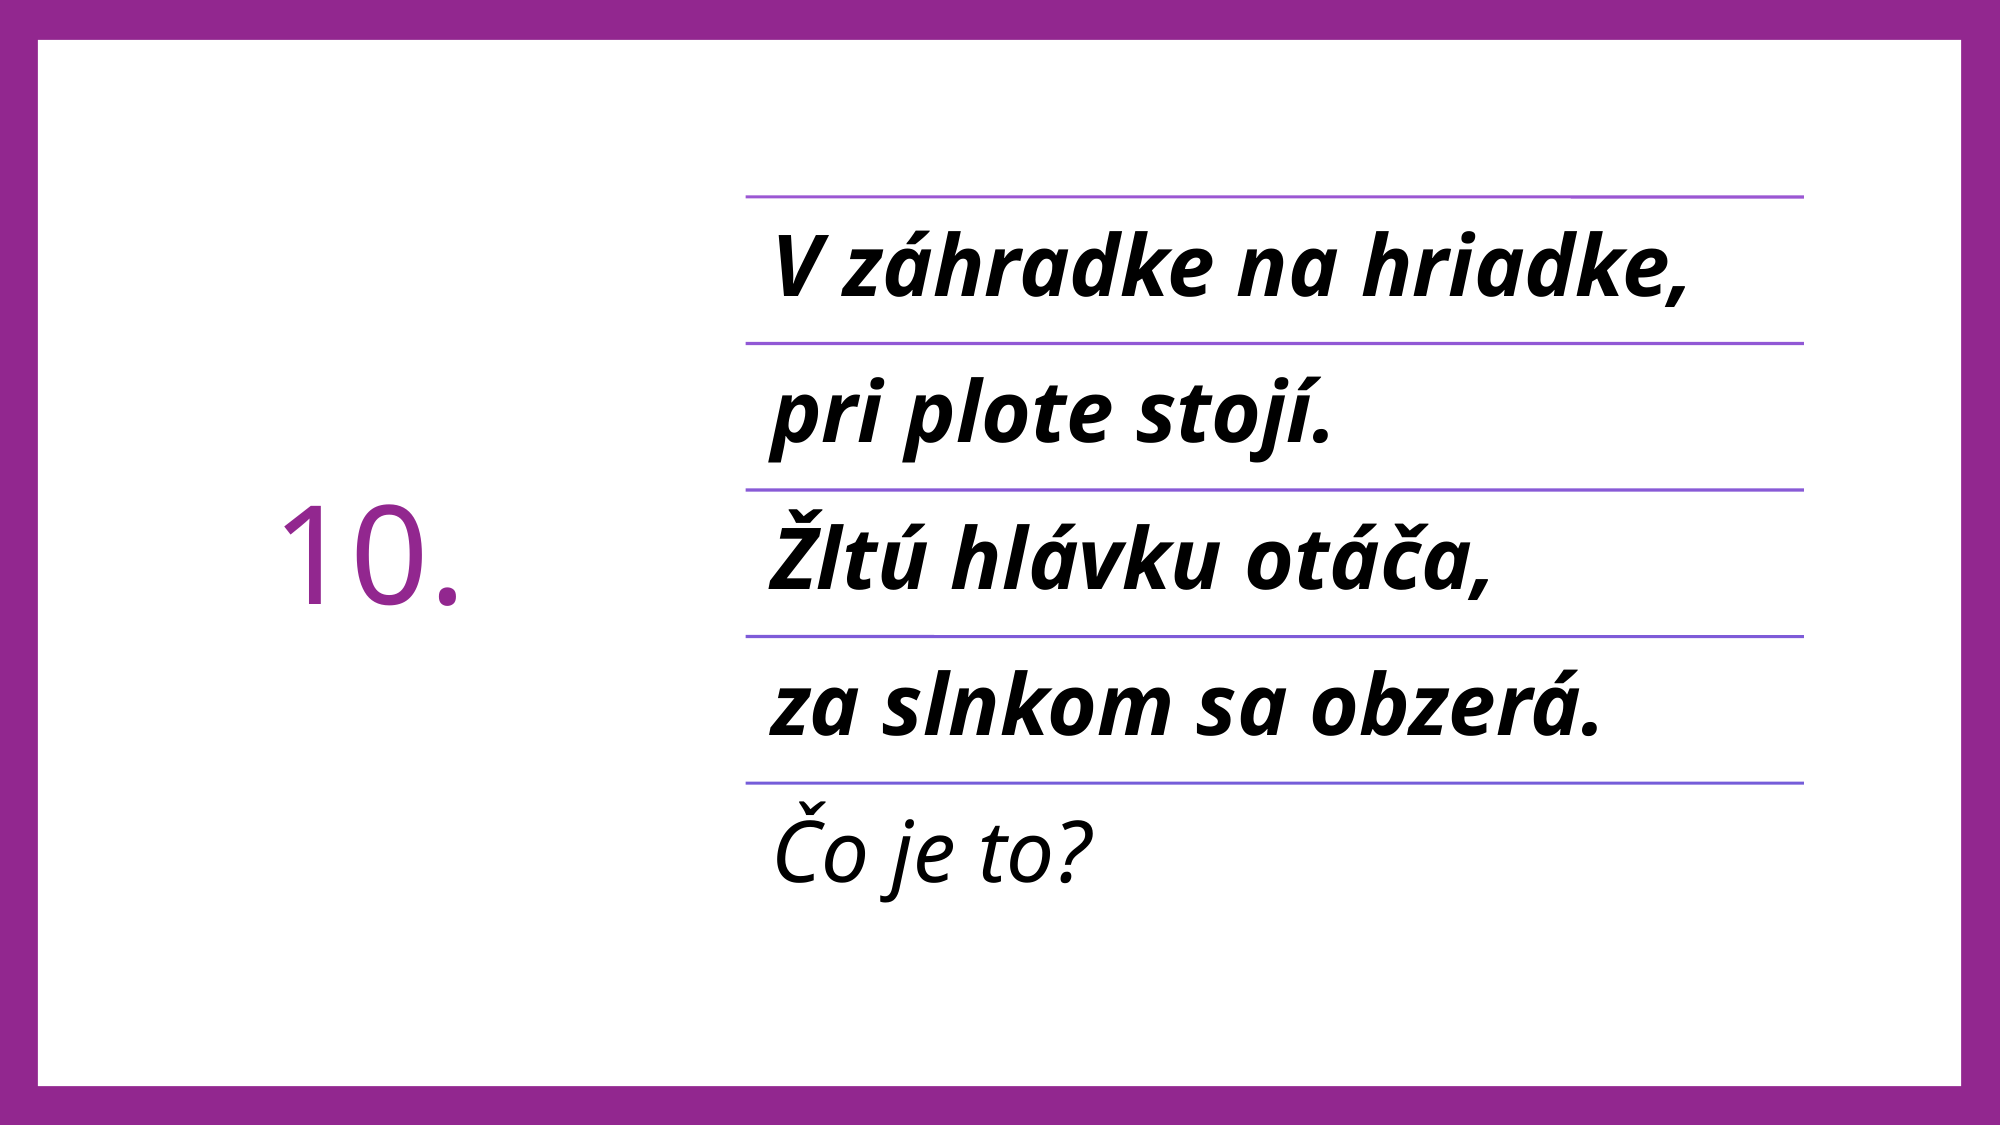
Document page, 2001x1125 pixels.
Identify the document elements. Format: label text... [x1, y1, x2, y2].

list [745, 196, 1805, 931]
title 10. [107, 99, 659, 1020]
